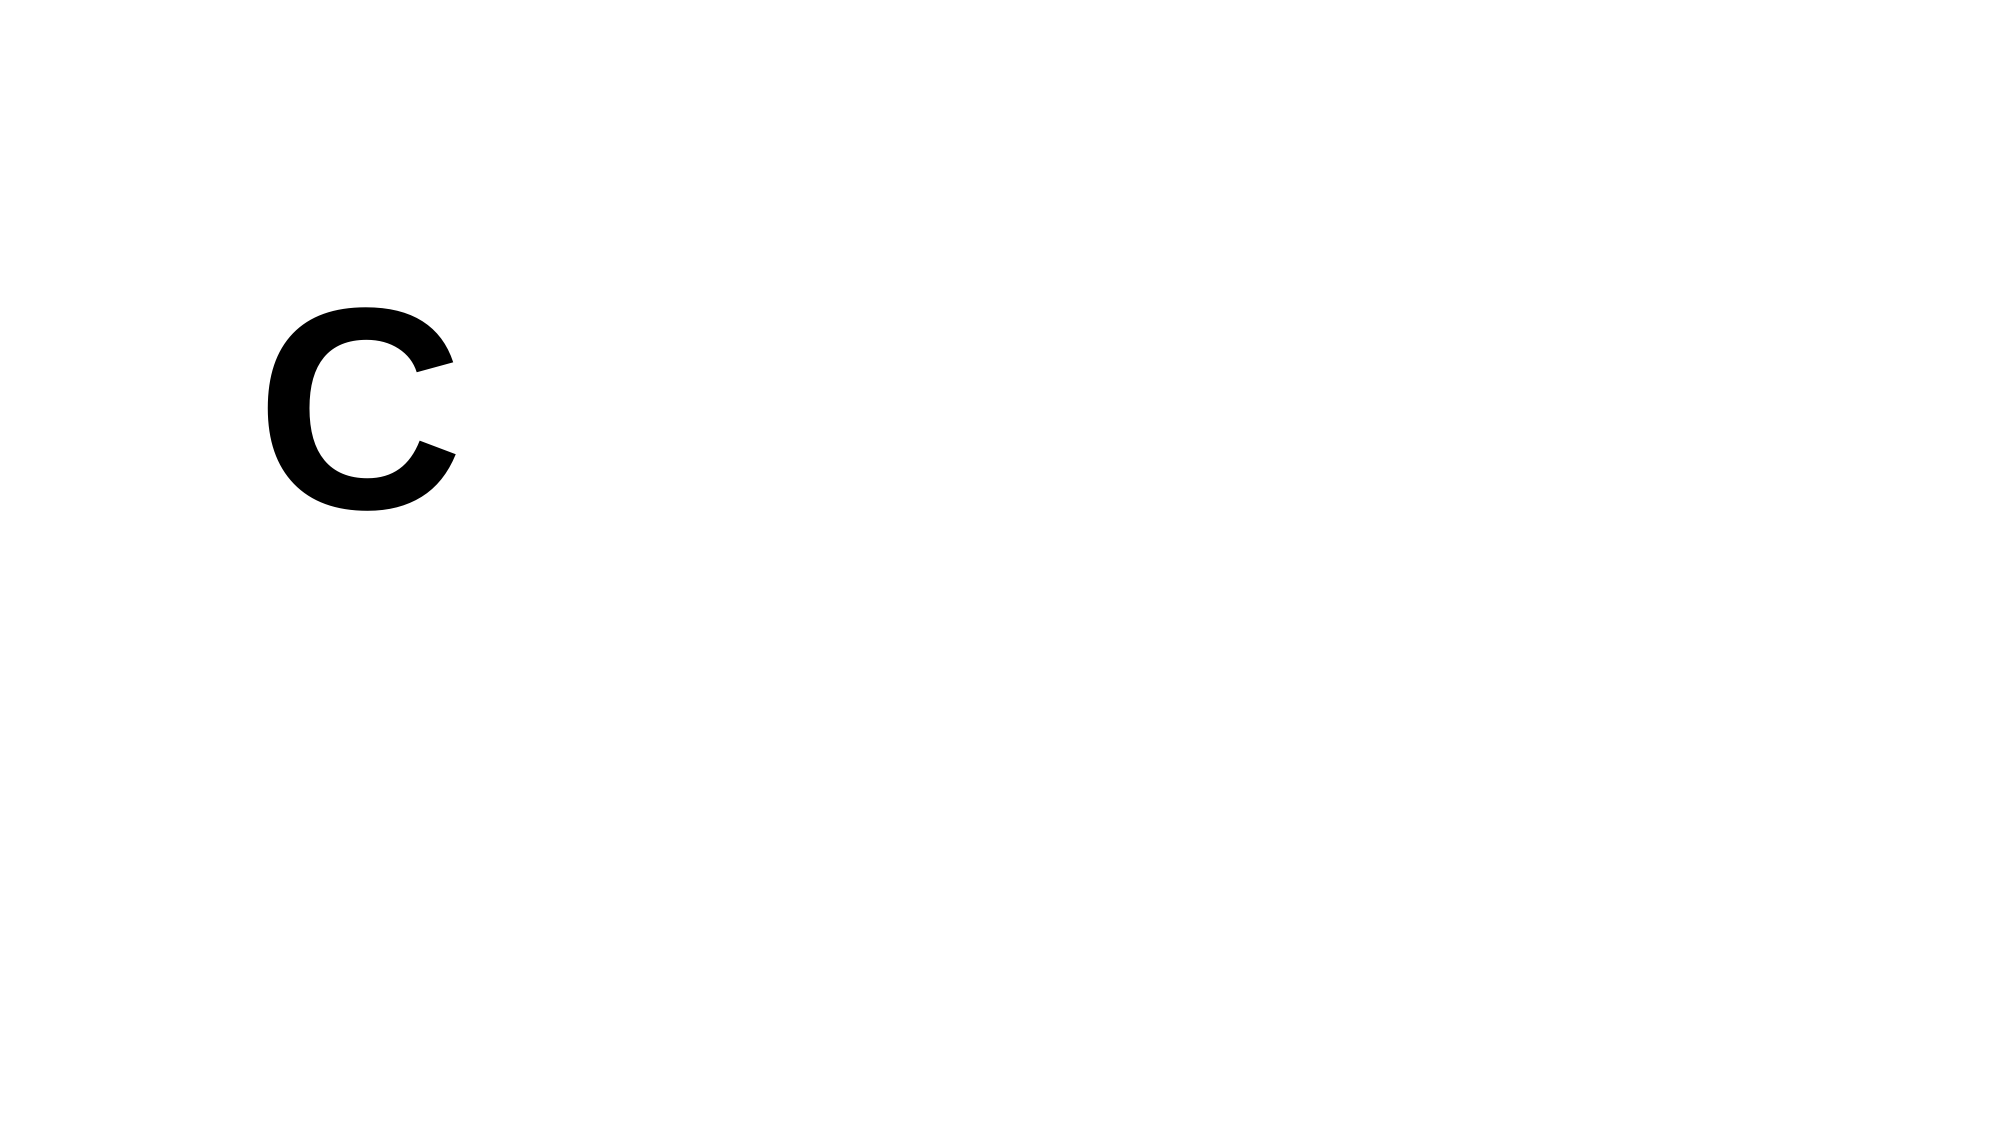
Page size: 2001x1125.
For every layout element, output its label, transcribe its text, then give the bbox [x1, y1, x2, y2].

text_box C [241, 213, 782, 574]
